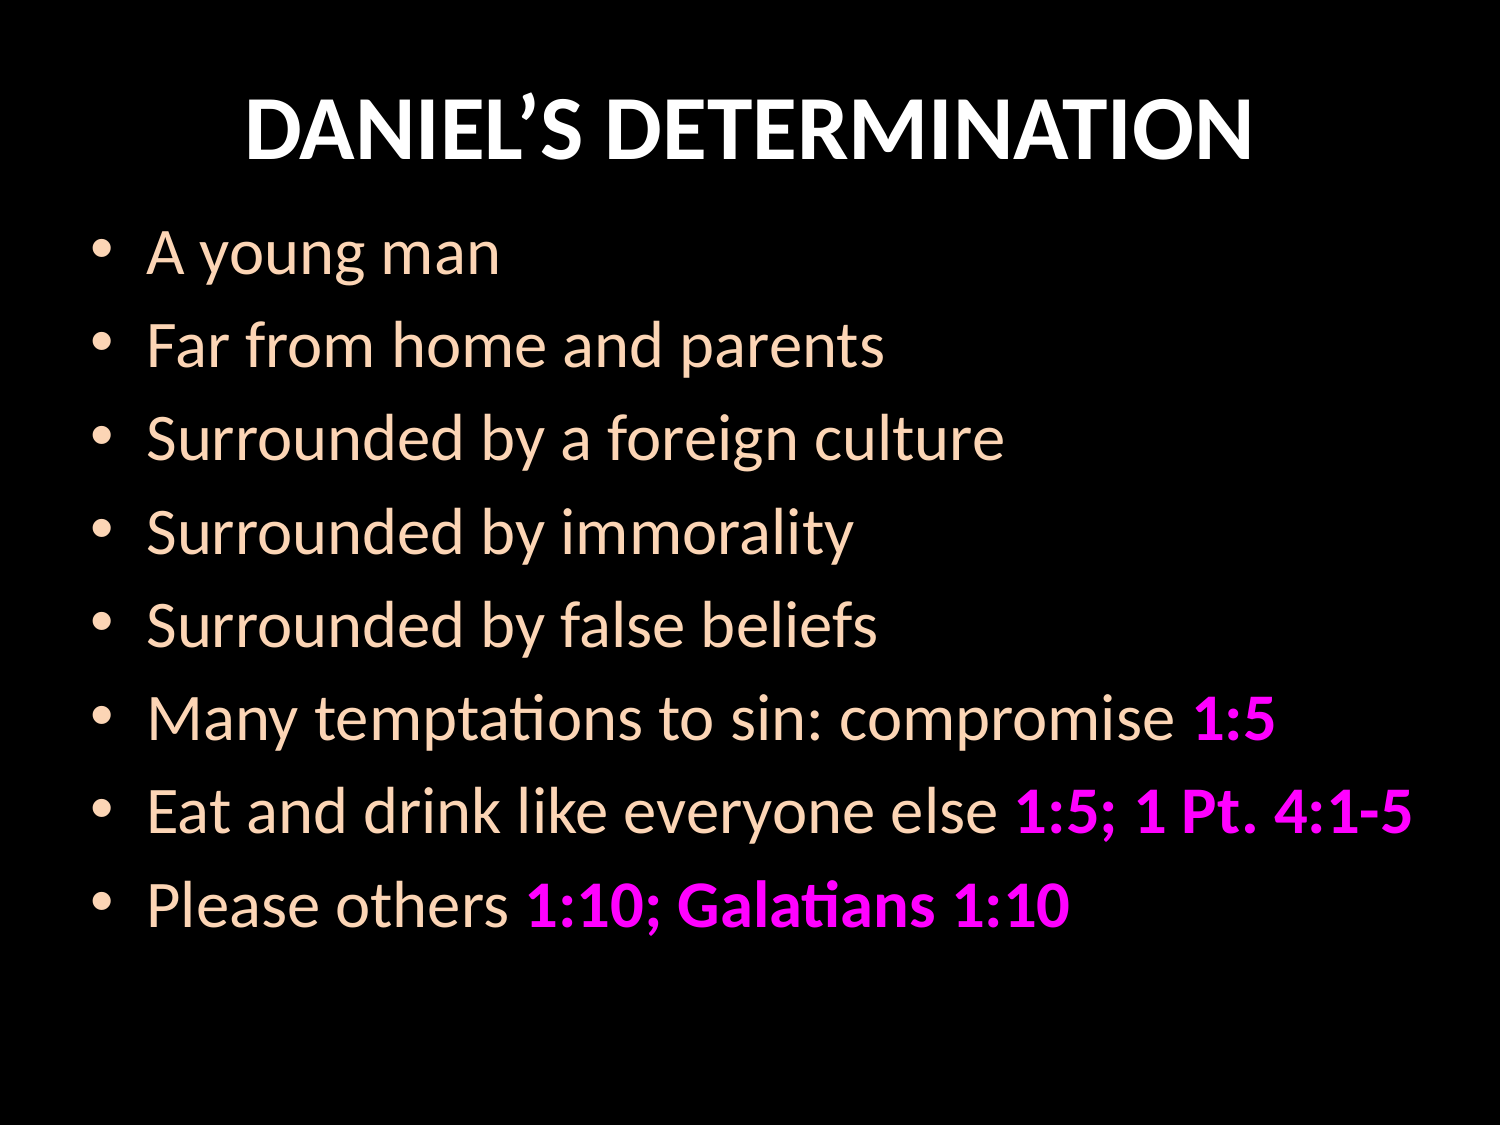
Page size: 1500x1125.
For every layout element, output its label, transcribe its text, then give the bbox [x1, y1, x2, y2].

title DANIEL’S DETERMINATION [75, 45, 1425, 200]
list A young man Far from home and parents Surrounded by a foreign culture Surrounded by immorality Surrounded by false beliefs Many temptations to sin: compromise 1:5 Eat and drink like everyone else 1:5; 1 Pt. 4:1-5 Please others 1:10; Galatians 1:10 [75, 200, 1475, 1100]
